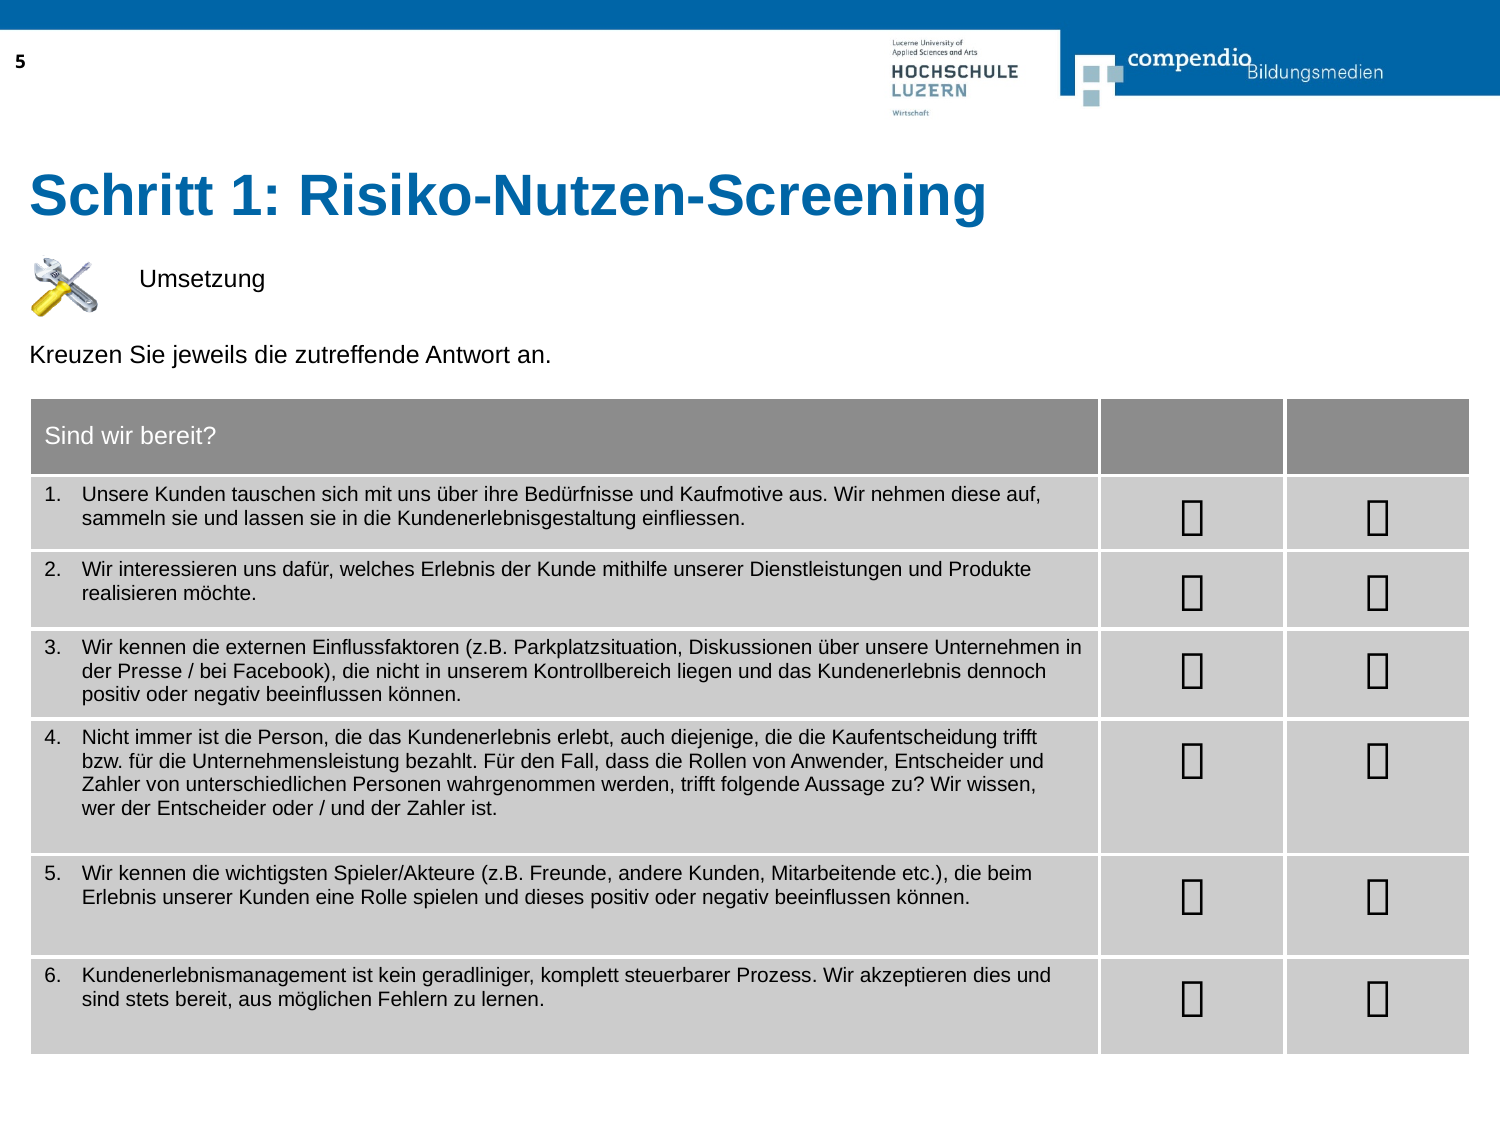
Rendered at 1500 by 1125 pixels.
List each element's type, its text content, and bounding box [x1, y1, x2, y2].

table_header [1287, 399, 1469, 474]
table_cell  [1287, 552, 1469, 627]
table_cell  [1101, 631, 1283, 717]
table_cell  [1101, 552, 1283, 627]
slide_number 5 [0, 42, 119, 114]
table_cell  [1287, 631, 1469, 717]
text_box Umsetzung [124, 255, 288, 300]
table_cell Wir kennen die wichtigsten Spieler/Akteure (z.B. Freunde, andere Kunden, Mitarbeitende etc.), die beim Erlebnis unserer Kunden eine Rolle spielen und dieses positiv oder negativ beeinflussen können. [31, 856, 1098, 955]
list Kreuzen Sie jeweils die zutreffende Antwort an. [29, 337, 1471, 374]
table_cell Wir interessieren uns dafür, welches Erlebnis der Kunde mithilfe unserer Dienstleistungen und Produkte realisieren möchte. [31, 552, 1098, 627]
table_header Sind wir bereit? [31, 399, 1098, 474]
table_cell  [1287, 959, 1469, 1054]
table_cell  [1101, 721, 1283, 853]
table_cell  [1287, 856, 1469, 955]
table_cell Wir kennen die externen Einflussfaktoren (z.B. Parkplatzsituation, Diskussionen über unsere Unternehmen in der Presse / bei Facebook), die nicht in unserem Kontrollbereich liegen und das Kundenerlebnis dennoch positiv oder negativ beeinflussen können. [31, 631, 1098, 717]
table_cell  [1101, 856, 1283, 955]
table_cell  [1287, 721, 1469, 853]
table_cell  [1287, 477, 1469, 549]
table_cell Kundenerlebnismanagement ist kein geradliniger, komplett steuerbarer Prozess. Wir akzeptieren dies und sind stets bereit, aus möglichen Fehlern zu lernen. [31, 959, 1098, 1054]
title Schritt 1: Risiko-Nutzen-Screening [29, 157, 1471, 244]
table_cell  [1101, 477, 1283, 549]
picture [0, 0, 1500, 1061]
table_cell Nicht immer ist die Person, die das Kundenerlebnis erlebt, auch diejenige, die die Kaufentscheidung trifft bzw. für die Unternehmensleistung bezahlt. Für den Fall, dass die Rollen von Anwender, Entscheider und Zahler von unterschiedlichen Personen wahrgenommen werden, trifft folgende Aussage zu? Wir wissen, wer der Entscheider oder / und der Zahler ist. [31, 721, 1098, 853]
table_cell  [1101, 959, 1283, 1054]
table_cell Unsere Kunden tauschen sich mit uns über ihre Bedürfnisse und Kaufmotive aus. Wir nehmen diese auf, sammeln sie und lassen sie in die Kundenerlebnisgestaltung einfliessen. [31, 477, 1098, 549]
table_header [1101, 399, 1283, 474]
